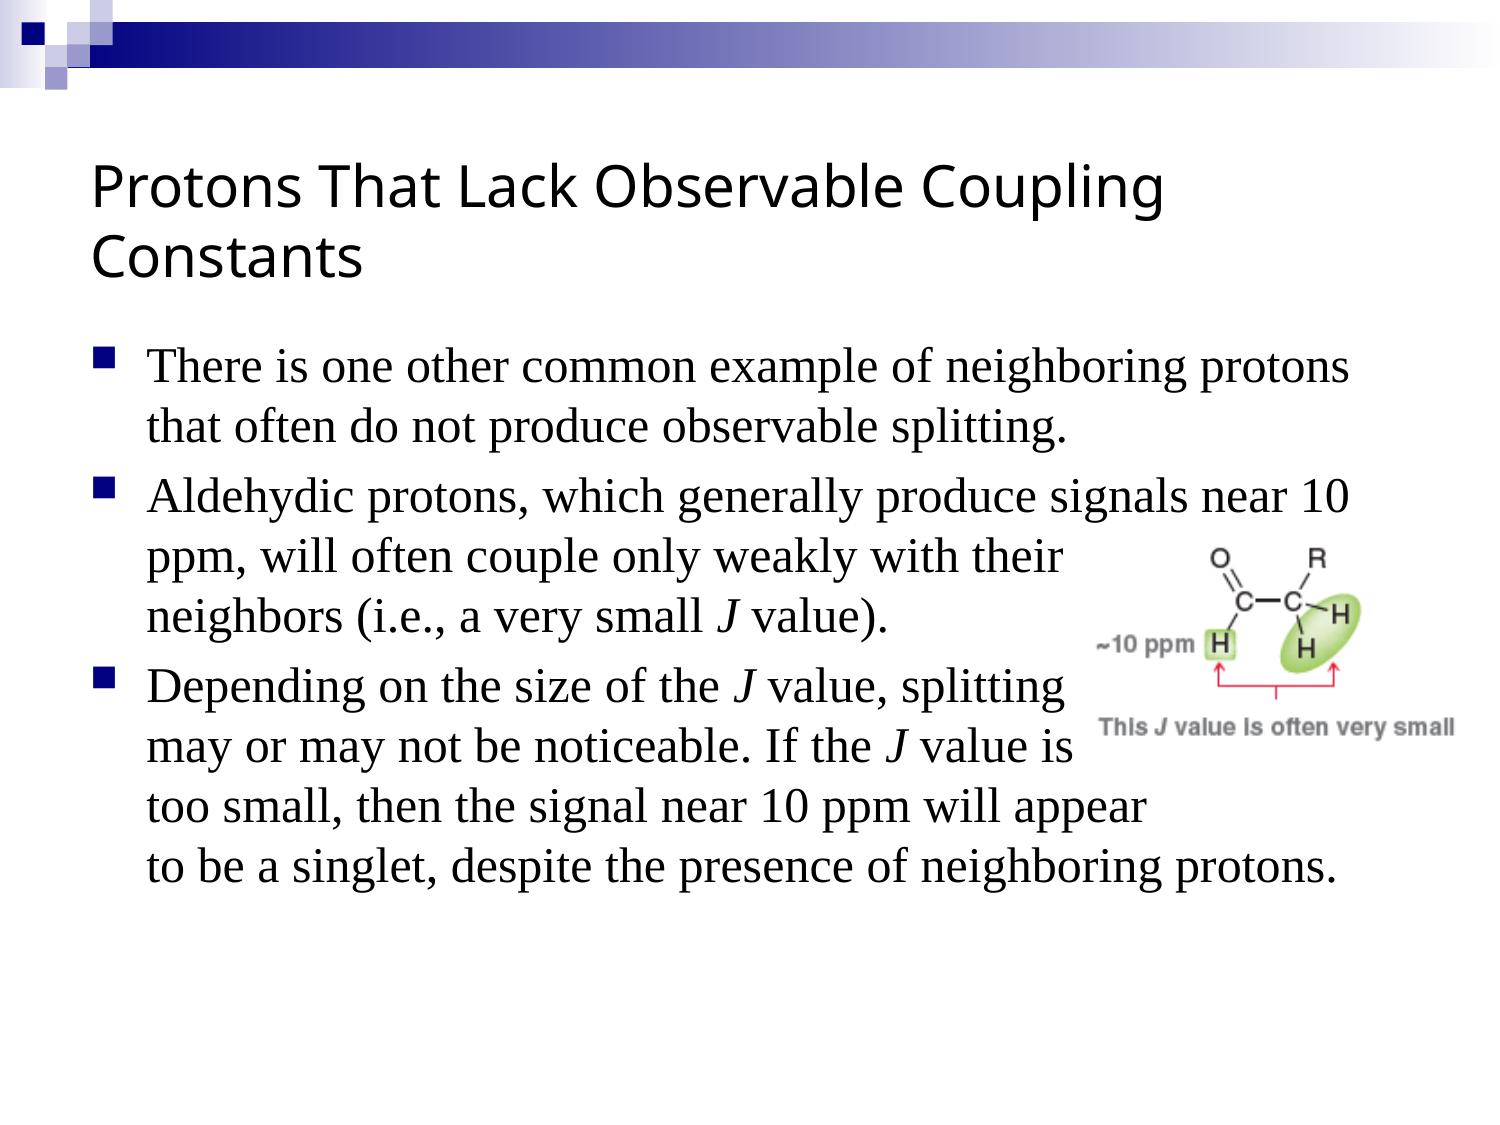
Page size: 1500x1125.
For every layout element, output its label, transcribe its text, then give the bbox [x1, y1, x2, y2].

list There is one other common example of neighboring protons that often do not produce observable splitting. Aldehydic protons, which generally produce signals near 10 ppm, will often couple only weakly with their neighbors (i.e., a very small J value). Depending on the size of the J value, splitting may or may not be noticeable. If the J value is too small, then the signal near 10 ppm will appear to be a singlet, despite the presence of neighboring protons. [75, 324, 1425, 963]
picture [1092, 543, 1461, 745]
title Protons That Lack Observable Coupling Constants [75, 125, 1425, 313]
